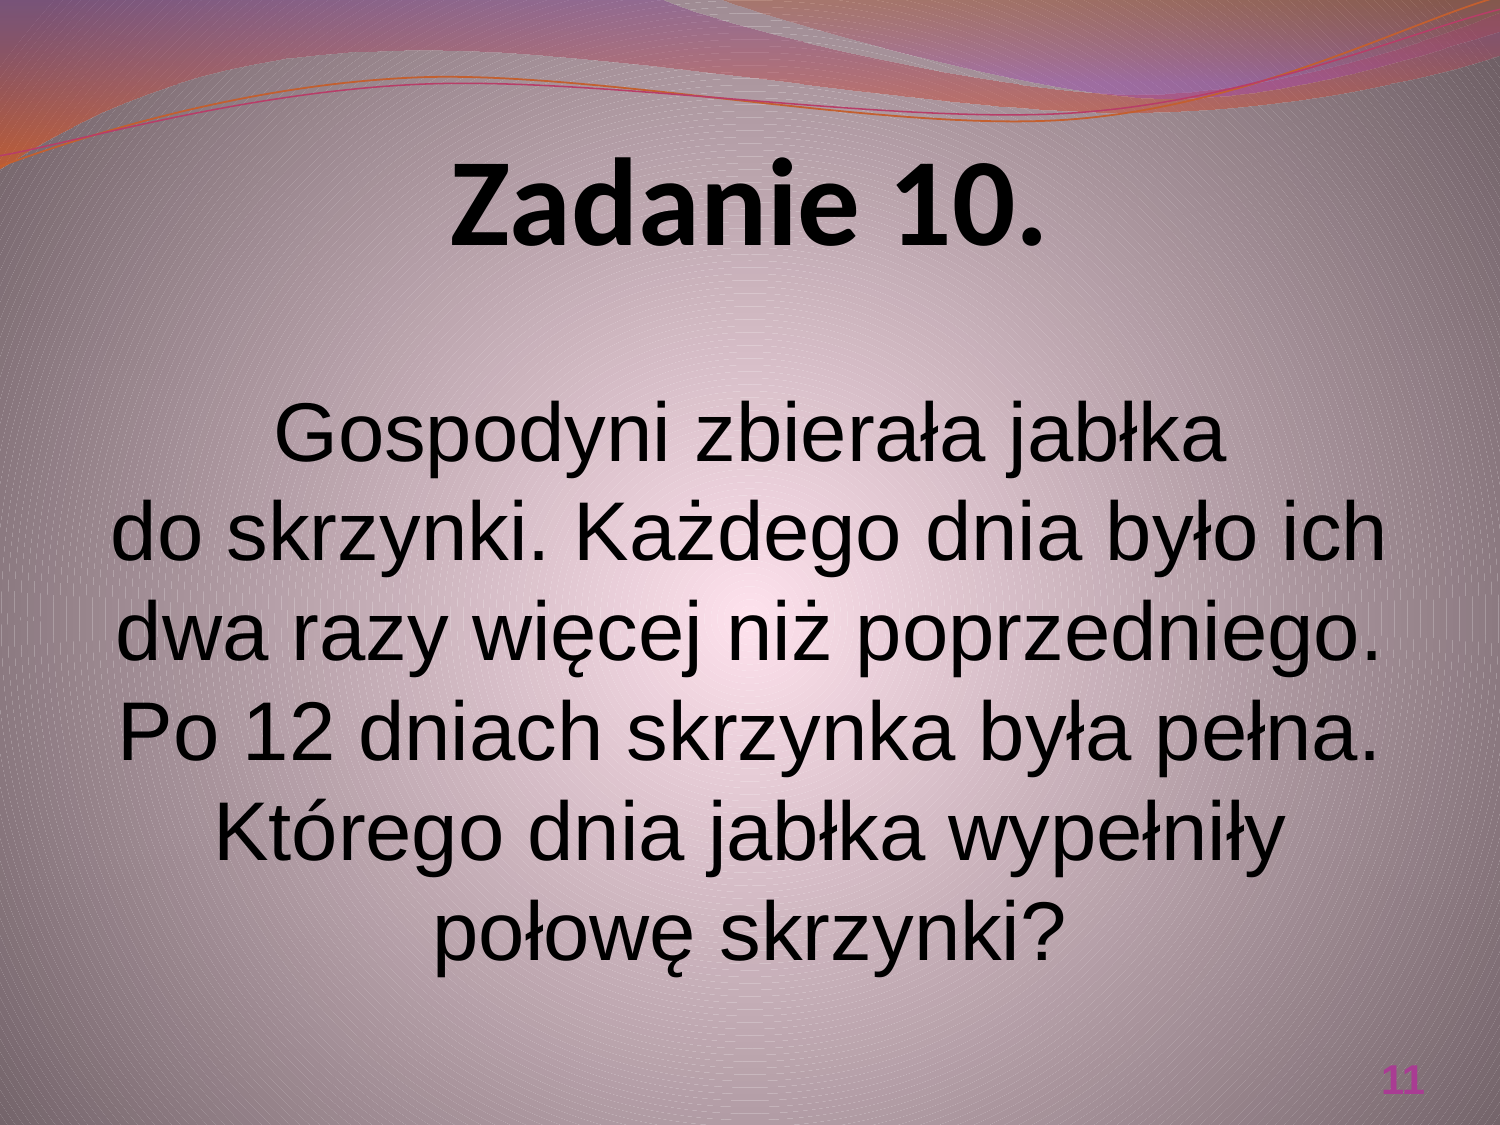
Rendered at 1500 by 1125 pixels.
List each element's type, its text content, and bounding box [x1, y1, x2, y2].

list Gospodyni zbierała jabłka do skrzynki. Każdego dnia było ich dwa razy więcej niż poprzedniego. Po 12 dniach skrzynka była pełna. Którego dnia jabłka wypełniły połowę skrzynki? [75, 317, 1425, 1038]
slide_number 11 [1299, 1042, 1425, 1103]
title Zadanie 10. [75, 100, 1425, 290]
